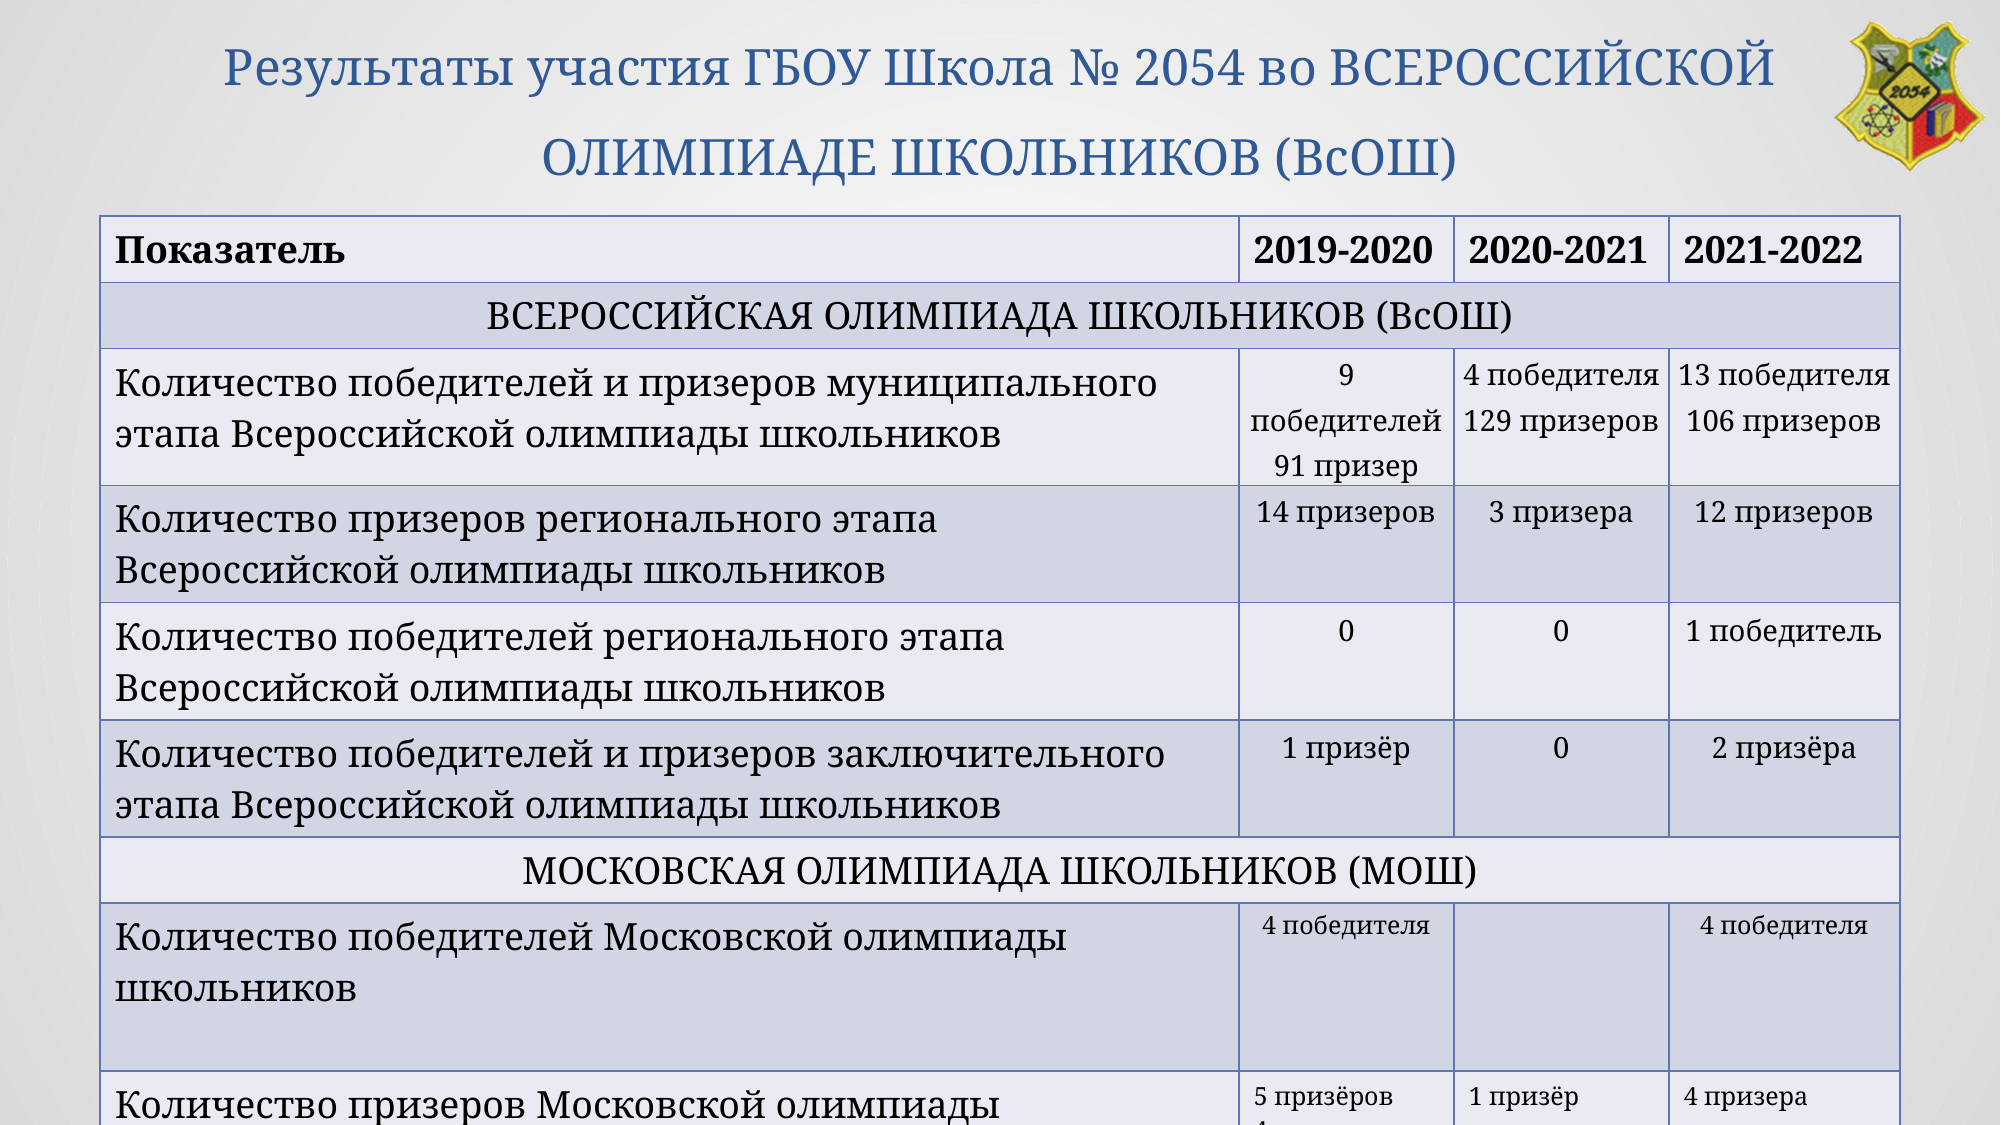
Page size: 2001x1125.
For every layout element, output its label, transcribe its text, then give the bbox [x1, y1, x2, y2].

table_cell 1 призёр [1240, 721, 1453, 836]
table_cell 9 победителей 91 призер [1240, 349, 1453, 485]
table_cell 4 победителя [1240, 904, 1453, 1070]
table_cell 0 [1455, 721, 1668, 836]
table_cell 0 [1240, 603, 1453, 719]
table_cell Количество победителей и призеров заключительного этапа Всероссийской олимпиады школьников [101, 721, 1238, 836]
table_cell Количество призеров Московской олимпиады школьников [101, 1072, 1238, 1125]
table_cell 4 призера [1670, 1072, 1899, 1125]
table_cell 1 победитель [1670, 603, 1899, 719]
table_cell Количество победителей регионального этапа Всероссийской олимпиады школьников [101, 603, 1238, 719]
table_cell 0 [1455, 603, 1668, 719]
table_header 2019-2020 [1240, 217, 1453, 282]
table_cell Количество победителей Московской олимпиады школьников [101, 904, 1238, 1070]
table_cell 4 победителя 129 призеров [1455, 349, 1668, 485]
table_cell 13 победителя 106 призеров [1670, 349, 1899, 485]
table_cell 12 призеров [1670, 486, 1899, 602]
table_cell 3 призера [1455, 486, 1668, 602]
table_cell 1 призёр [1455, 1072, 1668, 1125]
table_cell 5 призёров 4 похвальные грамоты [1240, 1072, 1453, 1125]
table_cell МОСКОВСКАЯ ОЛИМПИАДА ШКОЛЬНИКОВ (МОШ) [101, 838, 1899, 902]
picture [1791, 21, 2000, 172]
table_cell ВСЕРОССИЙСКАЯ ОЛИМПИАДА ШКОЛЬНИКОВ (ВсОШ) [101, 283, 1899, 348]
table_header Показатель [101, 217, 1238, 282]
title Результаты участия ГБОУ Школа № 2054 во ВСЕРОССИЙСКОЙ ОЛИМПИАДЕ ШКОЛЬНИКОВ (ВсОШ) [99, 0, 1900, 194]
table_cell [1455, 904, 1668, 1070]
table_cell Количество победителей и призеров муниципального этапа Всероссийской олимпиады школьников [101, 349, 1238, 485]
table_cell 2 призёра [1670, 721, 1899, 836]
table_cell Количество призеров регионального этапа Всероссийской олимпиады школьников [101, 486, 1238, 602]
table_cell 4 победителя [1670, 904, 1899, 1070]
table_cell 14 призеров [1240, 486, 1453, 602]
table_header 2020-2021 [1455, 217, 1668, 282]
table_header 2021-2022 [1670, 217, 1899, 282]
